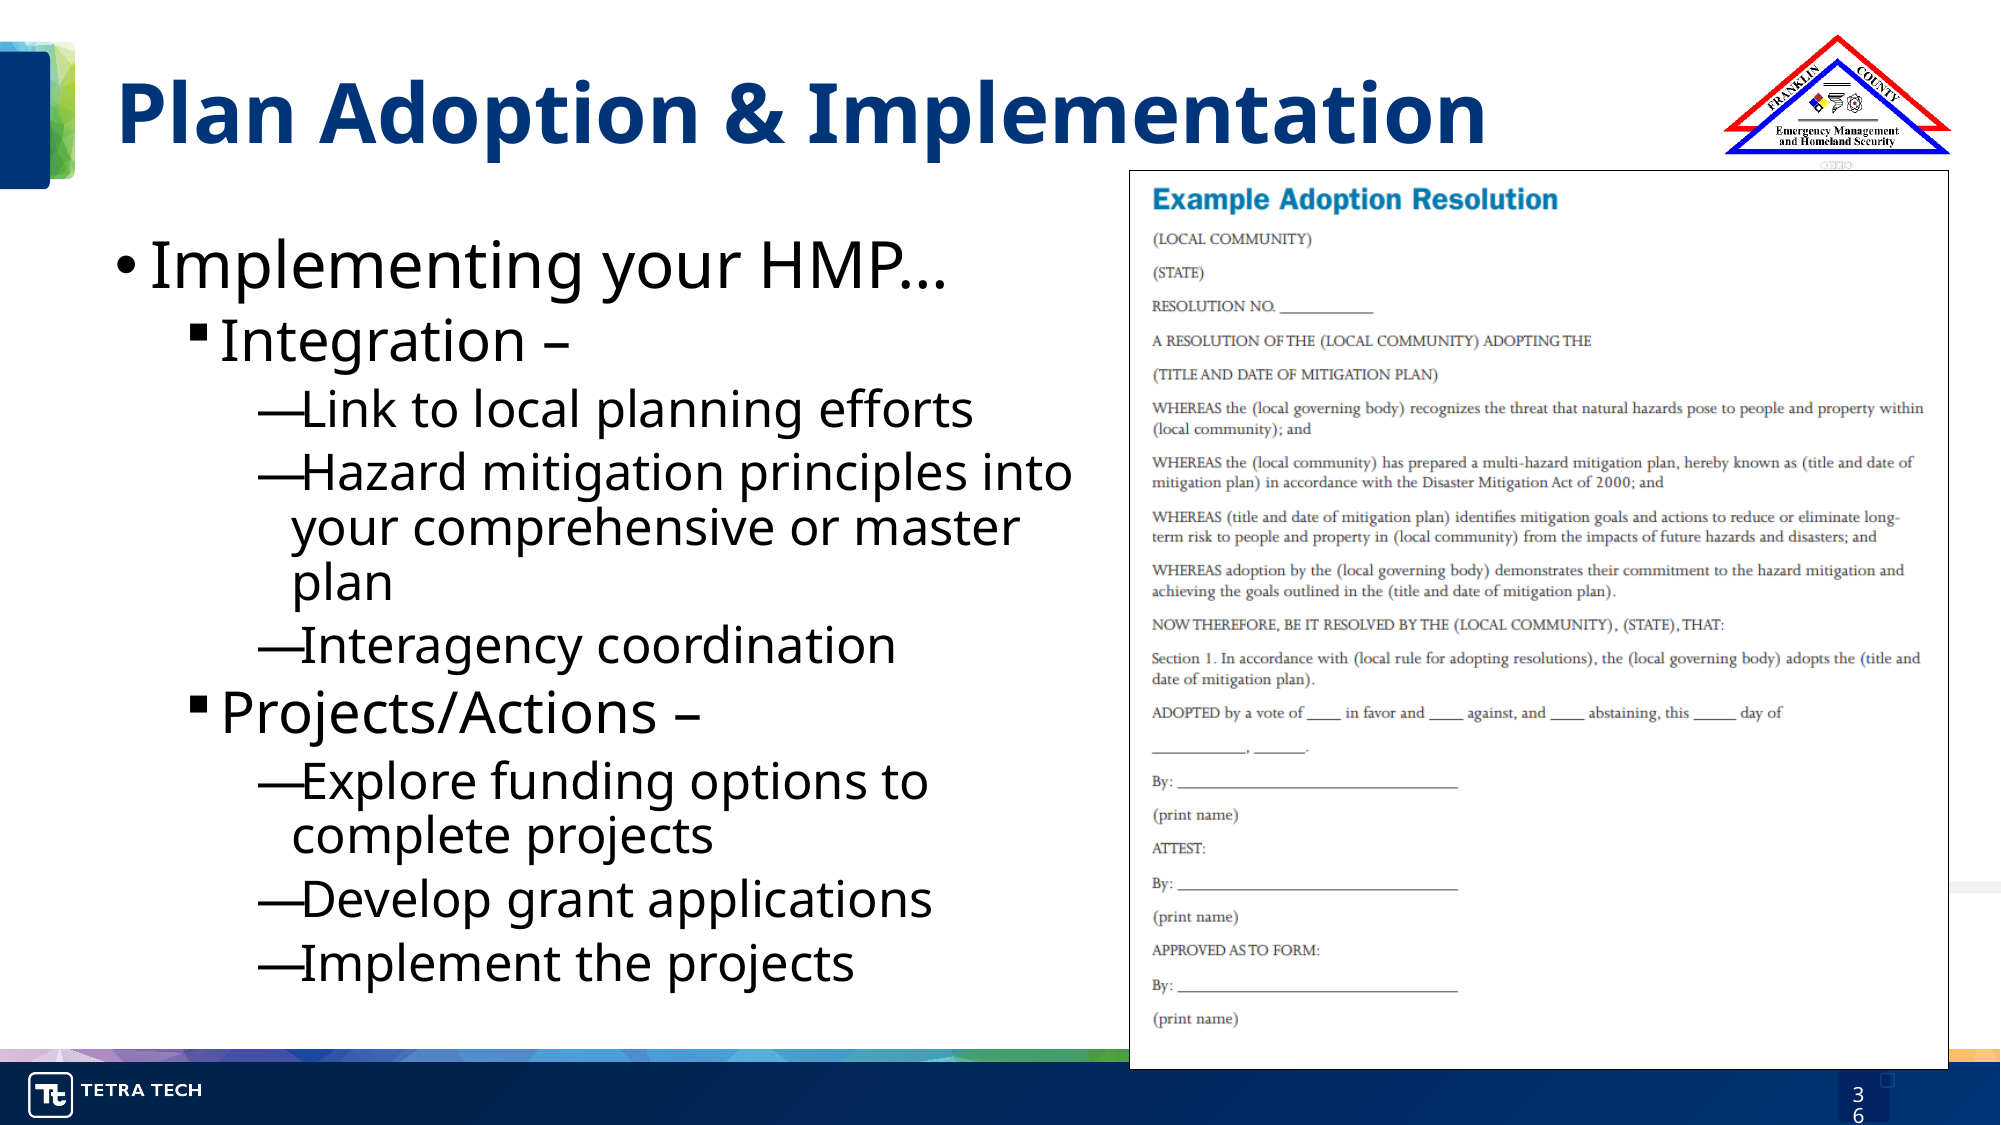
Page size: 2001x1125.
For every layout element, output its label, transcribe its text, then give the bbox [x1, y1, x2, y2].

title Plan Adoption & Implementation [100, 45, 1601, 188]
picture [0, 26, 2000, 1070]
picture [28, 1072, 201, 1118]
picture [0, 41, 75, 180]
slide_number 36 [1837, 1077, 1890, 1122]
list Implementing your HMP… Integration – Link to local planning efforts Hazard mitigation principles into your comprehensive or master plan Interagency coordination Projects/Actions – Explore funding options to complete projects Develop grant applications Implement the projects [99, 224, 1101, 1013]
